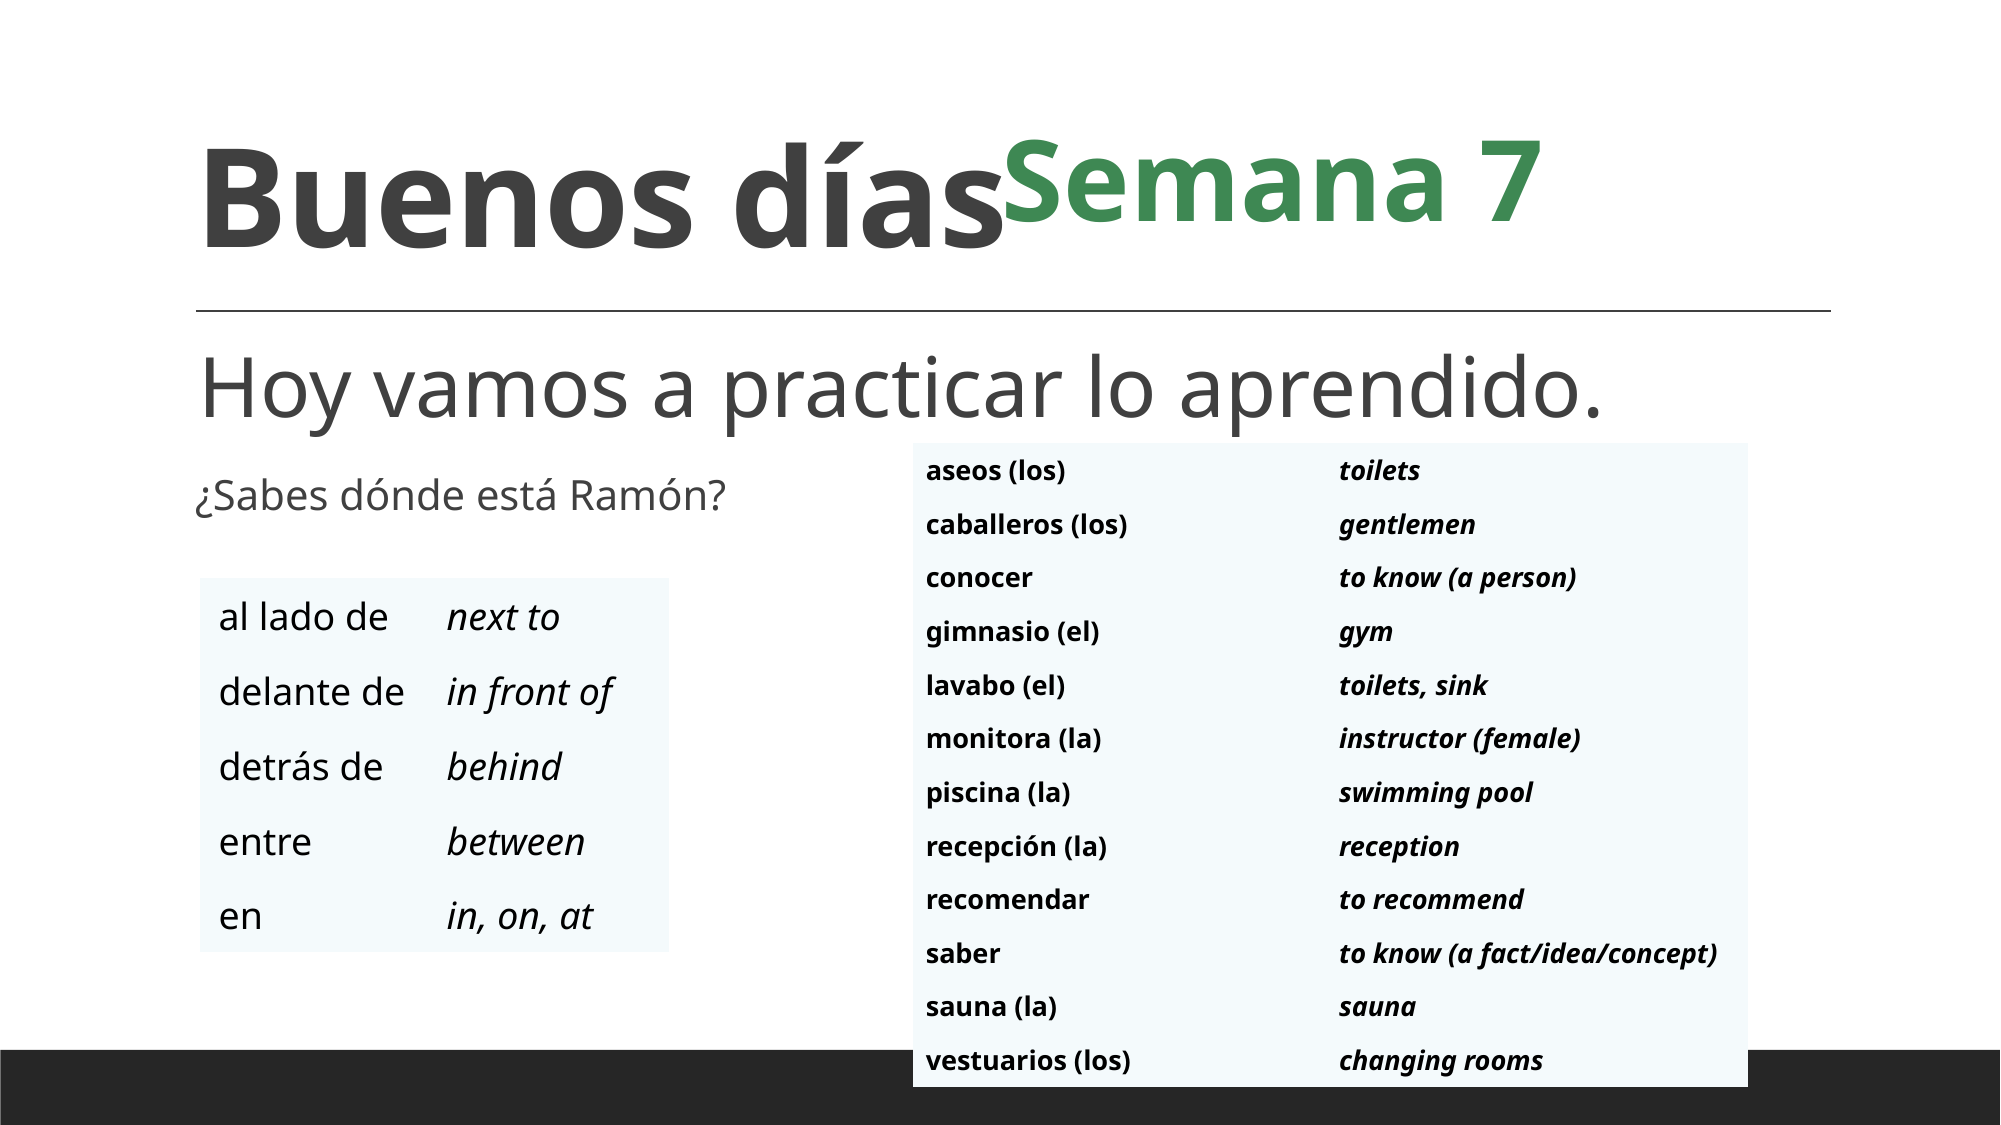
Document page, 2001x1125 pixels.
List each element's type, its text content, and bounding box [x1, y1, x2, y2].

table_cell vestuarios (los) [913, 1033, 1330, 1087]
table_cell instructor (female) [1330, 711, 1748, 765]
table_cell in, on, at [434, 877, 669, 952]
table_cell to recommend [1330, 872, 1748, 926]
table_cell delante de [200, 653, 434, 728]
table_cell reception [1330, 818, 1748, 872]
table_cell monitora (la) [913, 711, 1330, 765]
table_header al lado de [200, 578, 434, 653]
table_cell lavabo (el) [913, 658, 1330, 711]
table_cell changing rooms [1330, 1033, 1748, 1087]
table_cell detrás de [200, 728, 434, 803]
table_cell caballeros (los) [913, 497, 1330, 550]
table_cell conocer [913, 550, 1330, 604]
table_cell recomendar [913, 872, 1330, 926]
table_cell in front of [434, 653, 669, 728]
table_cell to know (a person) [1330, 550, 1748, 604]
table_cell entre [200, 803, 434, 877]
table_cell to know (a fact/idea/concept) [1330, 926, 1748, 979]
table_cell sauna [1330, 979, 1748, 1033]
table_cell en [200, 877, 434, 952]
table_cell recepción (la) [913, 818, 1330, 872]
table_cell piscina (la) [913, 765, 1330, 818]
table_cell gentlemen [1330, 497, 1748, 550]
table_cell swimming pool [1330, 765, 1748, 818]
table_cell between [434, 803, 669, 877]
table_header toilets [1330, 443, 1748, 497]
table_cell toilets, sink [1330, 658, 1748, 711]
table_cell gimnasio (el) [913, 604, 1330, 658]
table_cell behind [434, 728, 669, 803]
table_cell gym [1330, 604, 1748, 658]
text_box Semana 7 [986, 101, 1560, 252]
title Buenos días [180, 47, 1830, 285]
table_header aseos (los) [913, 443, 1330, 497]
table_cell saber [913, 926, 1330, 979]
list Hoy vamos a practicar lo aprendido. ¿Sabes dónde está Ramón? [180, 316, 1830, 1036]
table_header next to [434, 578, 669, 653]
table_cell sauna (la) [913, 979, 1330, 1033]
